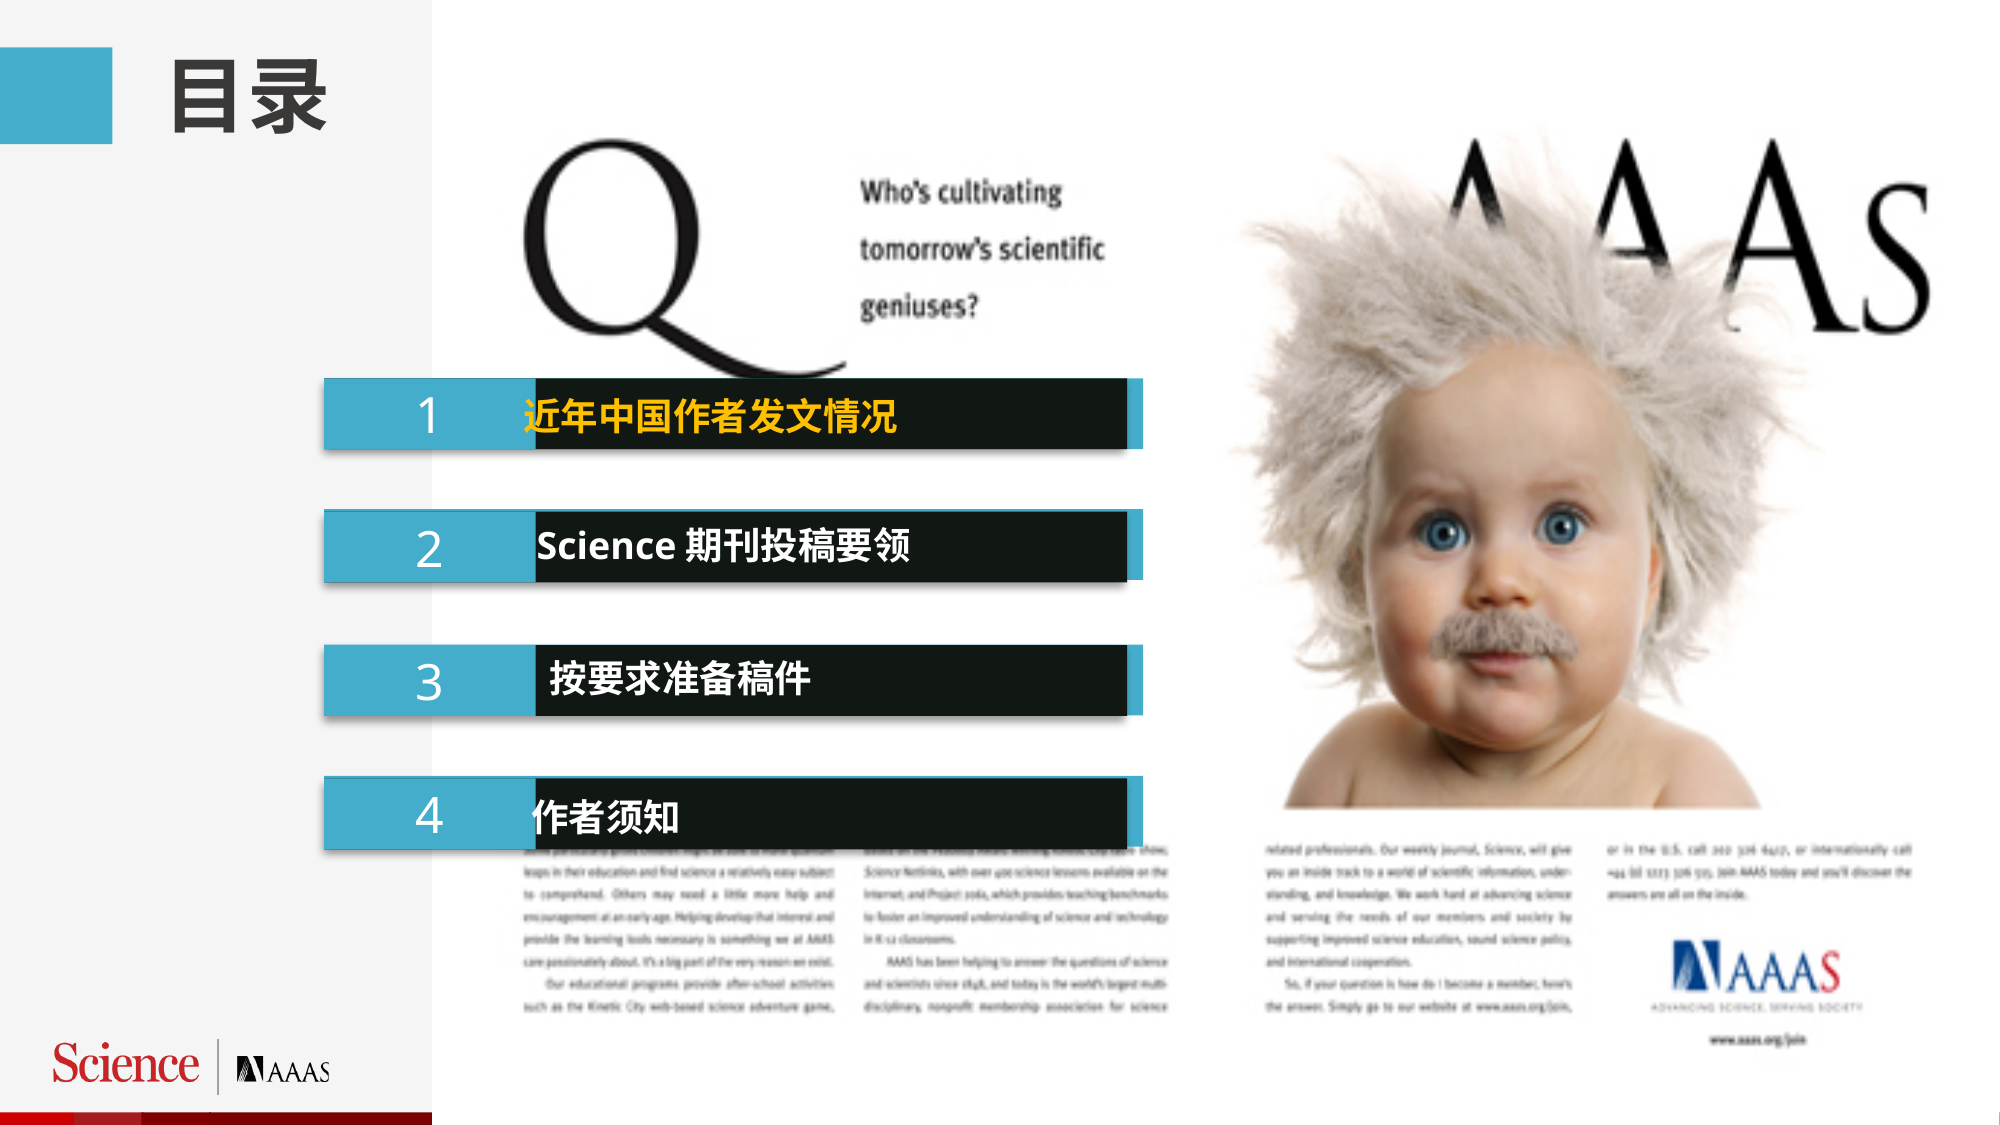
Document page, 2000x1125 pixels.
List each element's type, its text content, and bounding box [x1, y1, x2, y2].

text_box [324, 378, 1128, 450]
text_box 目录 [149, 35, 346, 151]
text_box [0, 46, 113, 145]
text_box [324, 645, 1128, 716]
picture [432, 0, 2000, 1125]
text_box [324, 778, 1128, 850]
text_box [324, 511, 1128, 583]
text_box [323, 508, 432, 512]
text_box [323, 775, 432, 779]
